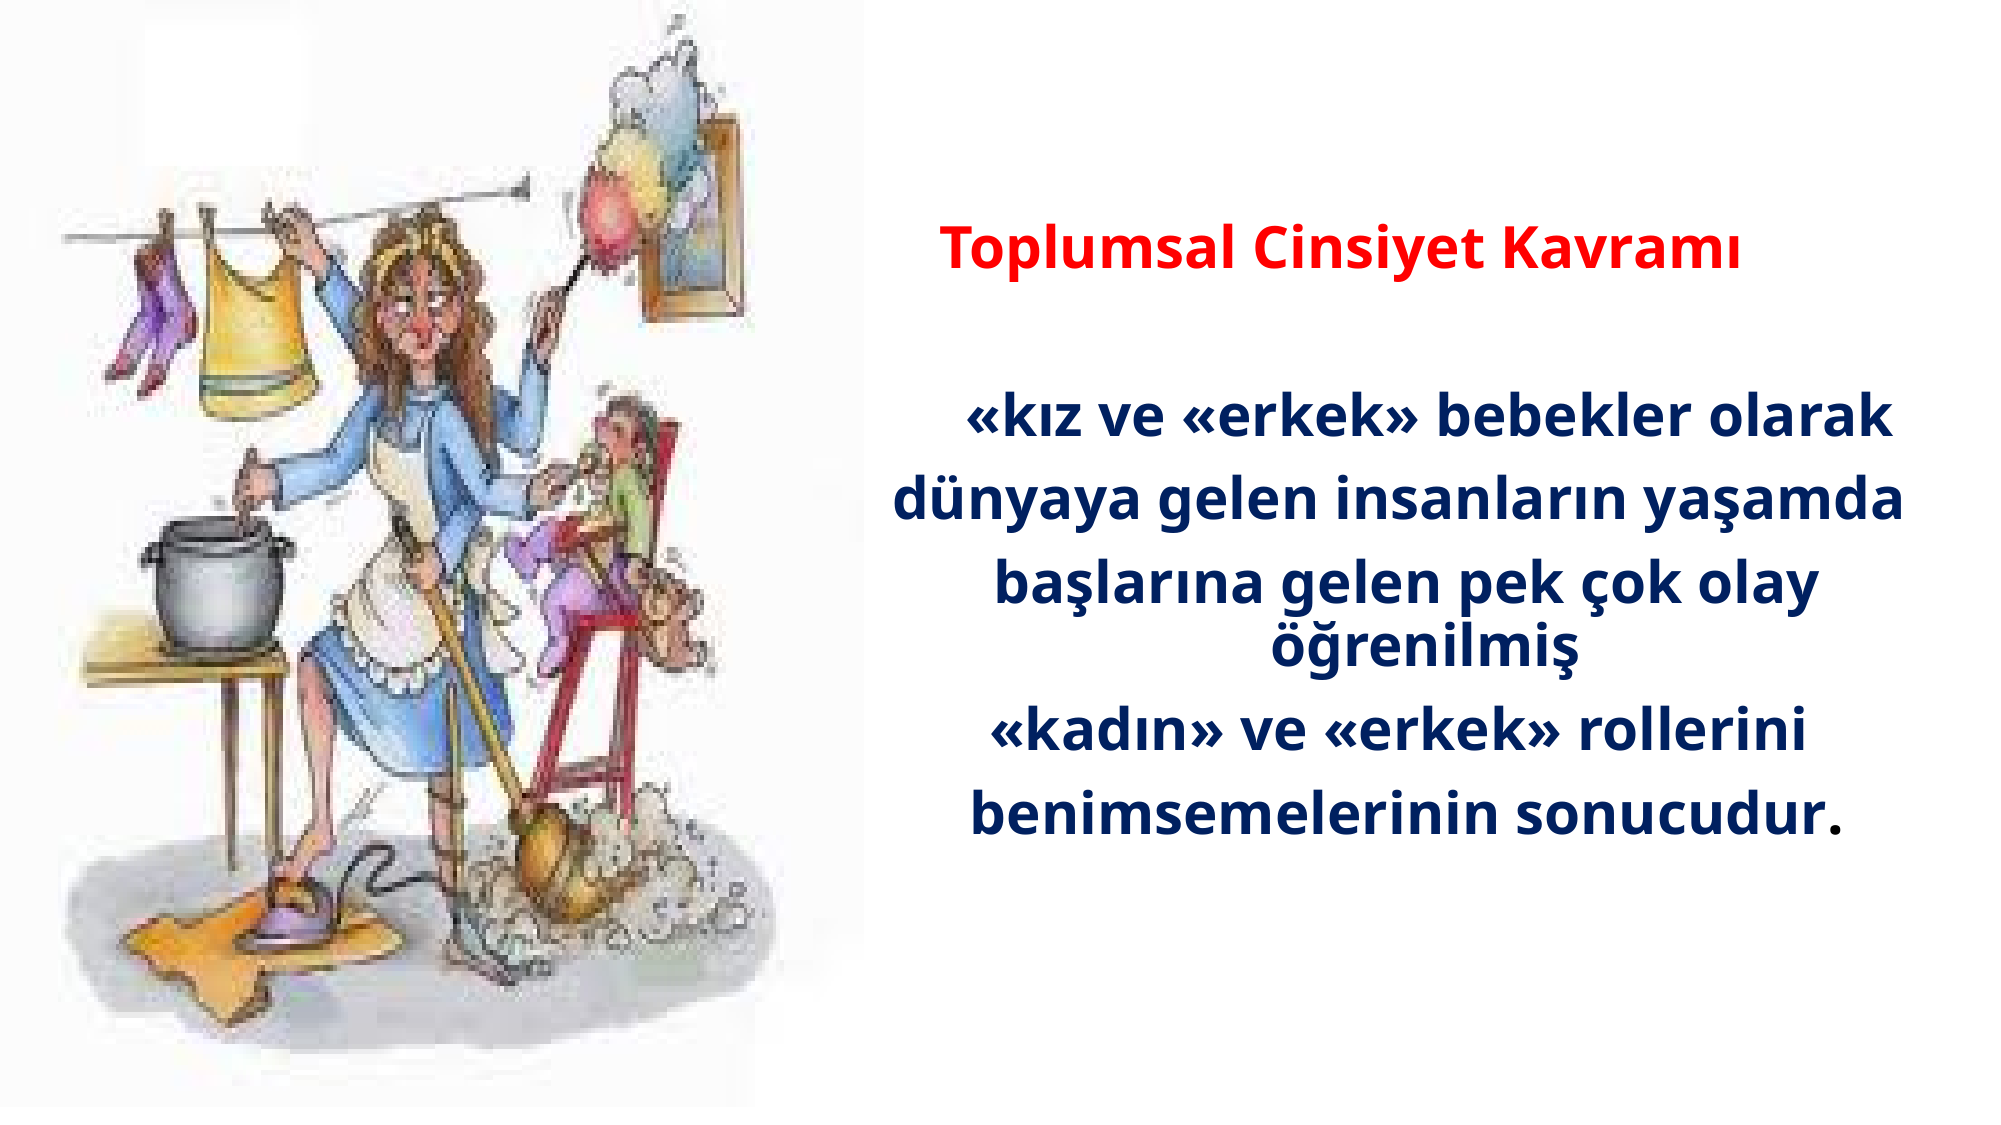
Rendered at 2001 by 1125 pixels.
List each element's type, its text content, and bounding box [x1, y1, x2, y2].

picture [0, 0, 864, 1107]
list Toplumsal Cinsiyet Kavramı «kız ve «erkek» bebekler olarak dünyaya gelen insanların yaşamda başlarına gelen pek çok olay öğrenilmiş «kadın» ve «erkek» rollerini benimsemelerinin sonucudur. [864, 119, 1950, 1078]
